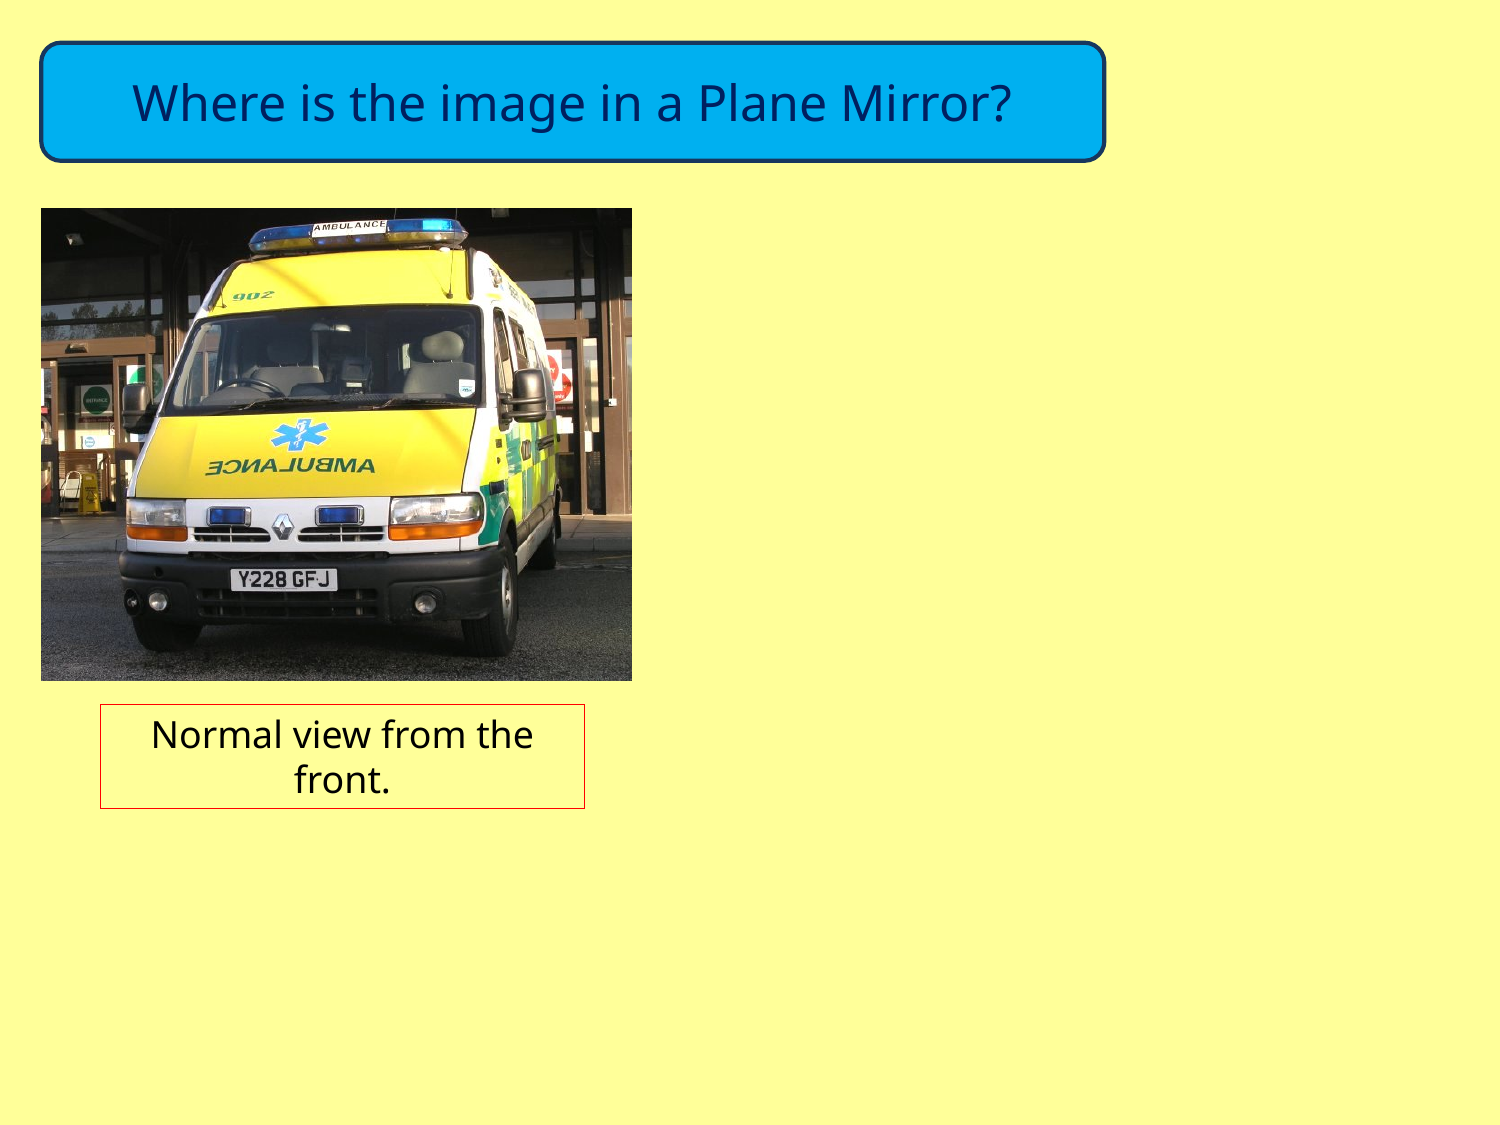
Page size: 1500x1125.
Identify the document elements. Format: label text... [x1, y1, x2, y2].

text_box Normal view from the front. [100, 704, 585, 809]
picture [41, 207, 633, 681]
text_box Where is the image in a Plane Mirror? [39, 40, 1107, 163]
